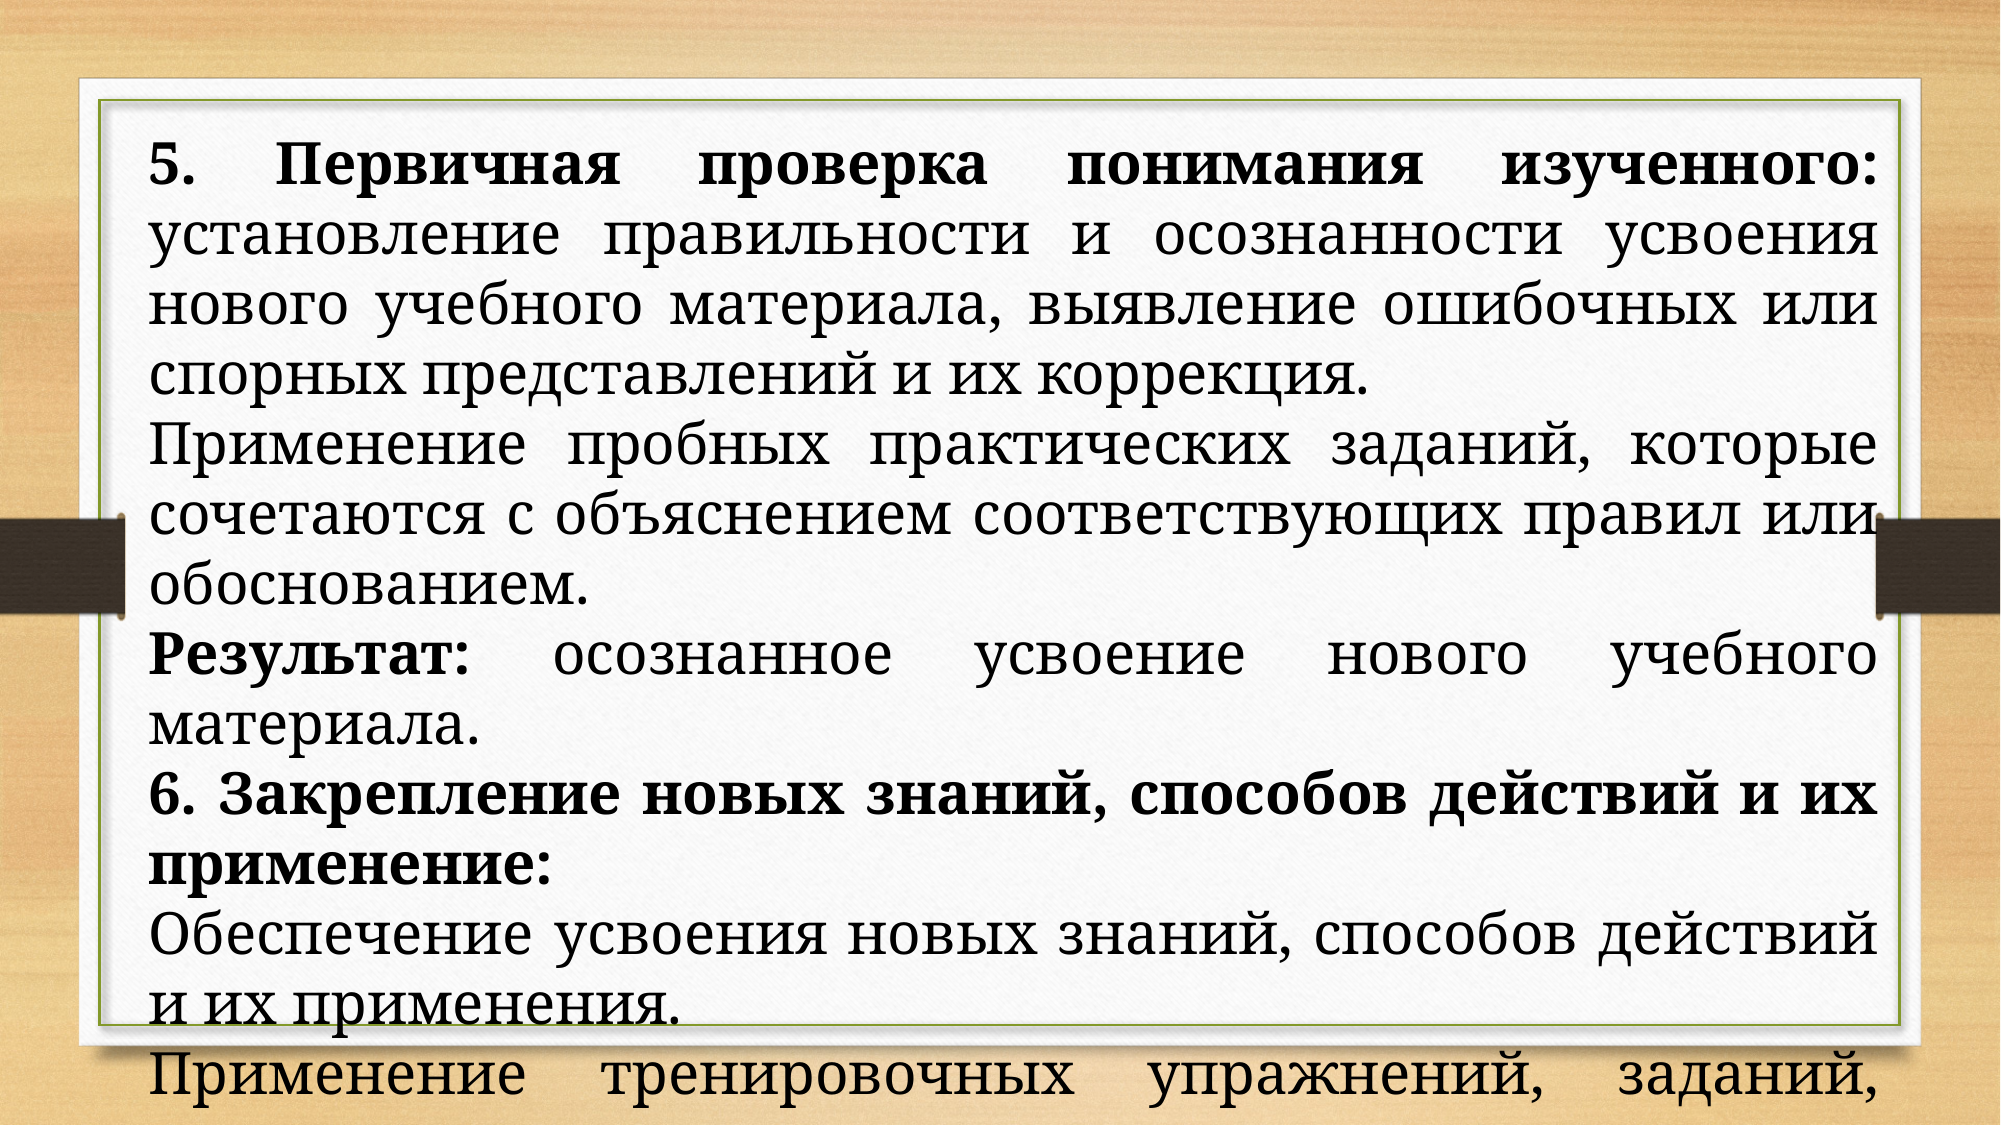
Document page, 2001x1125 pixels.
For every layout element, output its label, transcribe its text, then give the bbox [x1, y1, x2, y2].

picture [0, 0, 2001, 1125]
text_box 5. Первичная проверка понимания изученного: установление правильности и осознанности усвоения нового учебного материала, выявление ошибочных или спорных представлений и их коррекция. Применение пробных практических заданий, которые сочетаются с объяснением соответствующих правил или обоснованием. Результат: осознанное усвоение нового учебного материала. 6. Закрепление новых знаний, способов действий и их применение: Обеспечение усвоения новых знаний, способов действий и их применения. Применение тренировочных упражнений, заданий, которые выполняются самостоятельно детьми. Результат: осознанное усвоение нового материала. [133, 119, 1895, 1125]
